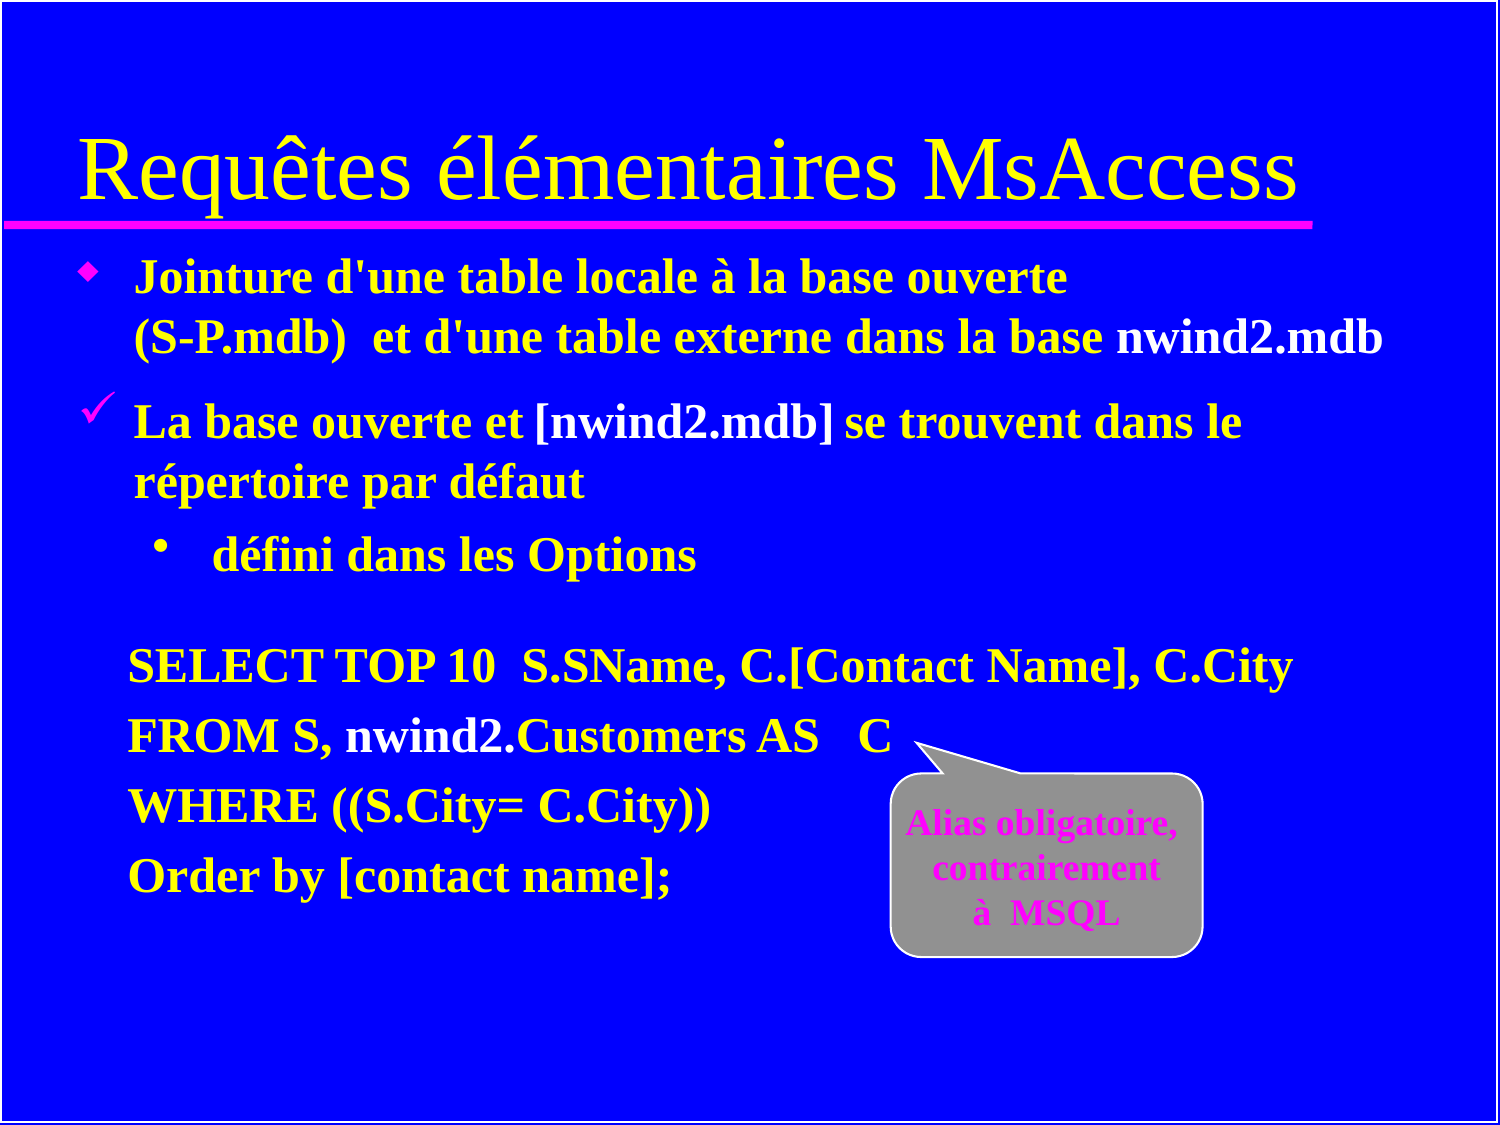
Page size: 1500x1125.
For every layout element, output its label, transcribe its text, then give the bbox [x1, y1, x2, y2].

list Jointure d'une table locale à la base ouverte (S-P.mdb) et d'une table externe dans la base nwind2.mdb La base ouverte et [nwind2.mdb] se trouvent dans le répertoire par défaut défini dans les Options [61, 236, 1480, 601]
text_box Alias obligatoire, contrairement à MSQL [890, 910, 1203, 958]
title Requêtes élémentaires MsAccess [61, 43, 1338, 226]
text_box SELECT TOP 10 S.SName, C.[Contact Name], C.City FROM S, nwind2.Customers AS C WHERE ((S.City= C.City)) Order by [contact name]; [112, 624, 1325, 910]
